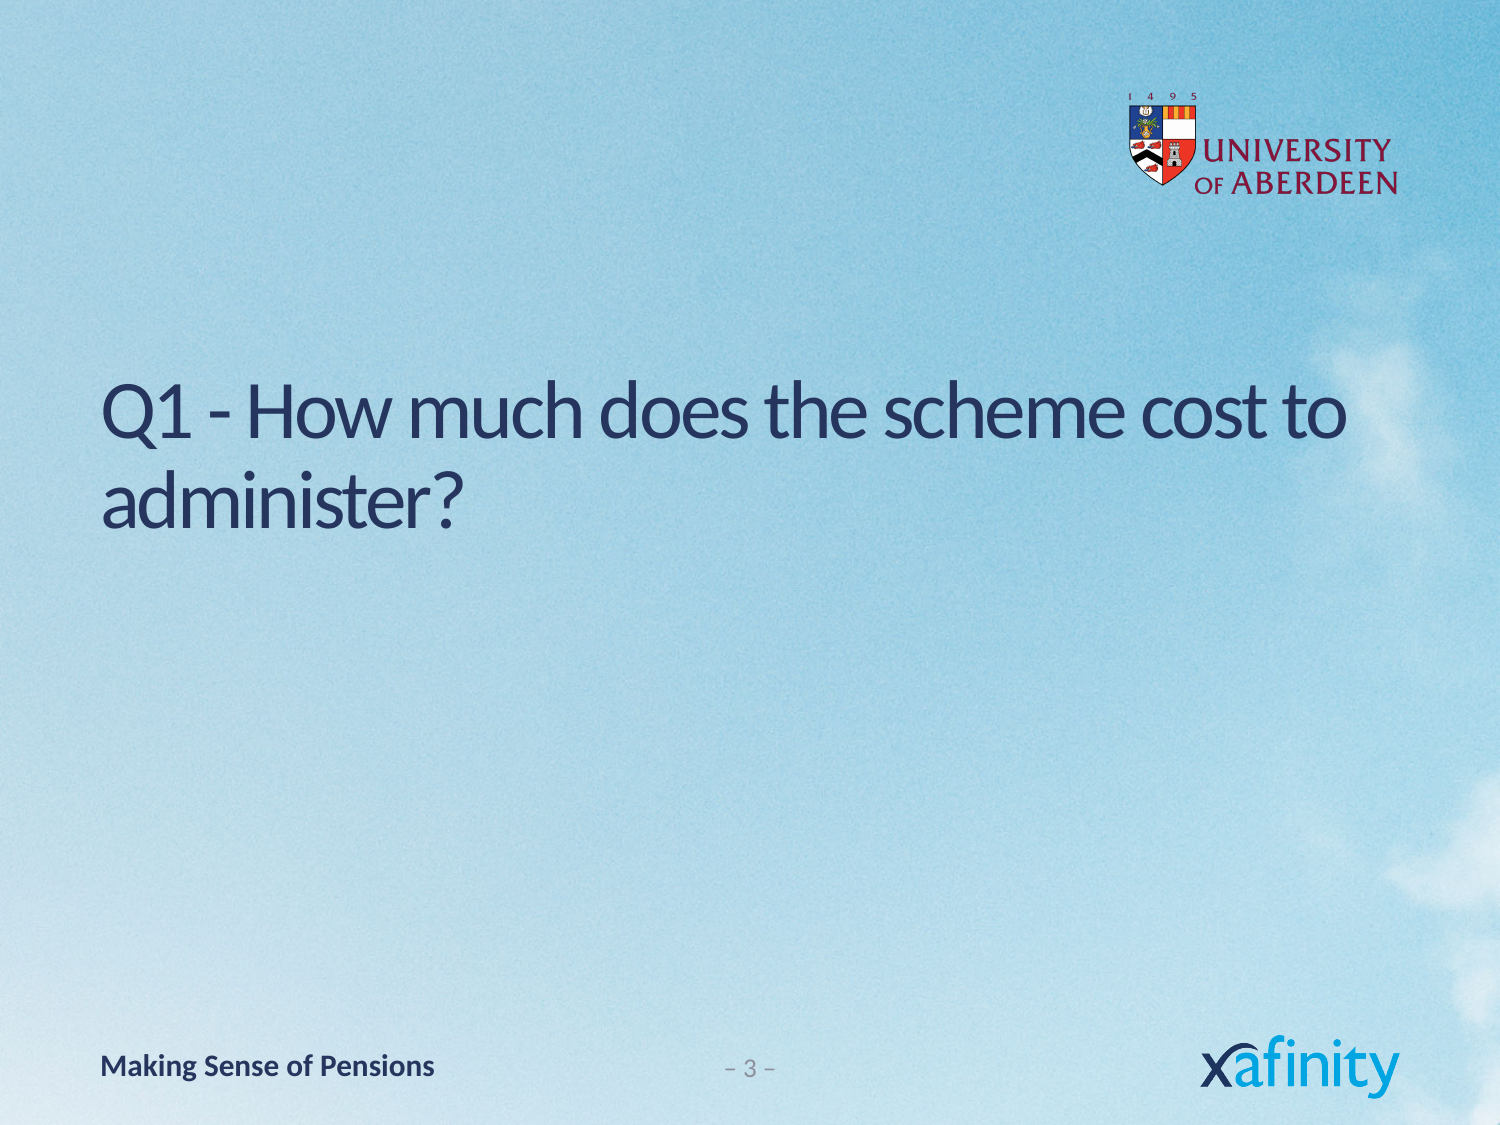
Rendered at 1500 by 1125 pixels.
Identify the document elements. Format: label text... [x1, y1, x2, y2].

slide_number – 3 – [670, 1042, 830, 1103]
title Q1 - How much does the scheme cost to administer? [100, 366, 1400, 538]
picture [0, 0, 1500, 1125]
